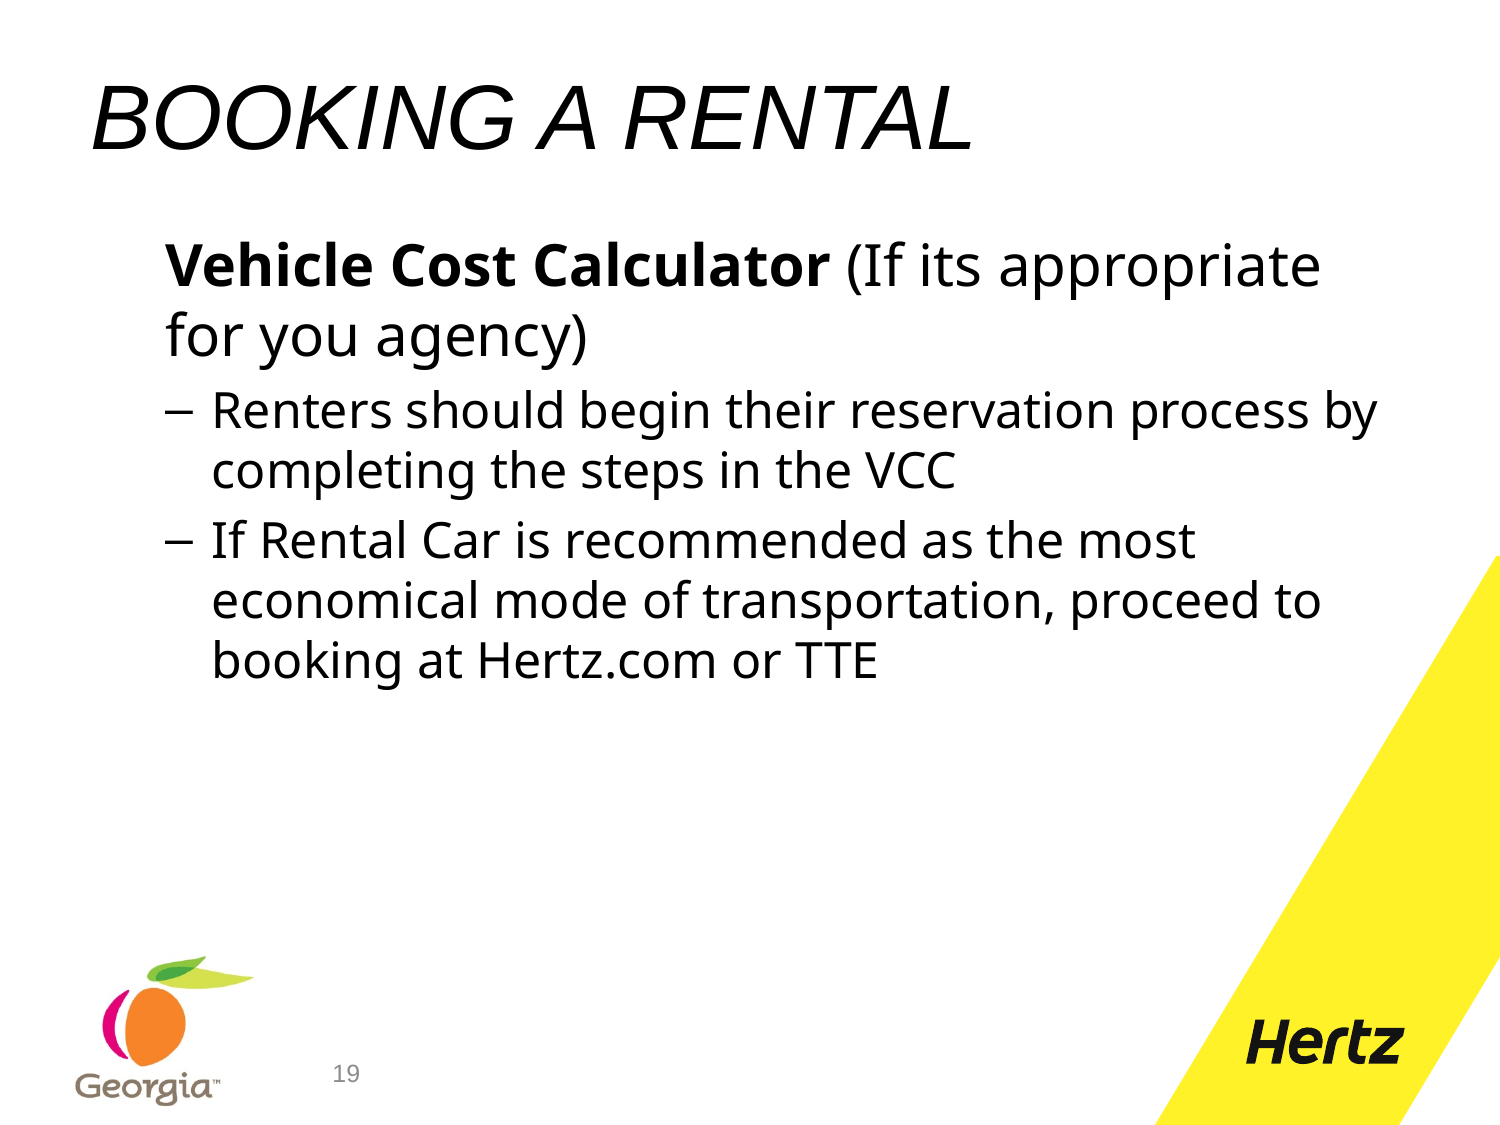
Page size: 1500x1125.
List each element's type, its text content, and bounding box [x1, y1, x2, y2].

picture [9, 931, 300, 1125]
title BOOKING A RENTAL [75, 45, 1425, 182]
slide_number 19 [312, 1042, 376, 1103]
list Vehicle Cost Calculator (If its appropriate for you agency) Renters should begin their reservation process by completing the steps in the VCC If Rental Car is recommended as the most economical mode of transportation, proceed to booking at Hertz.com or TTE [75, 221, 1425, 1002]
